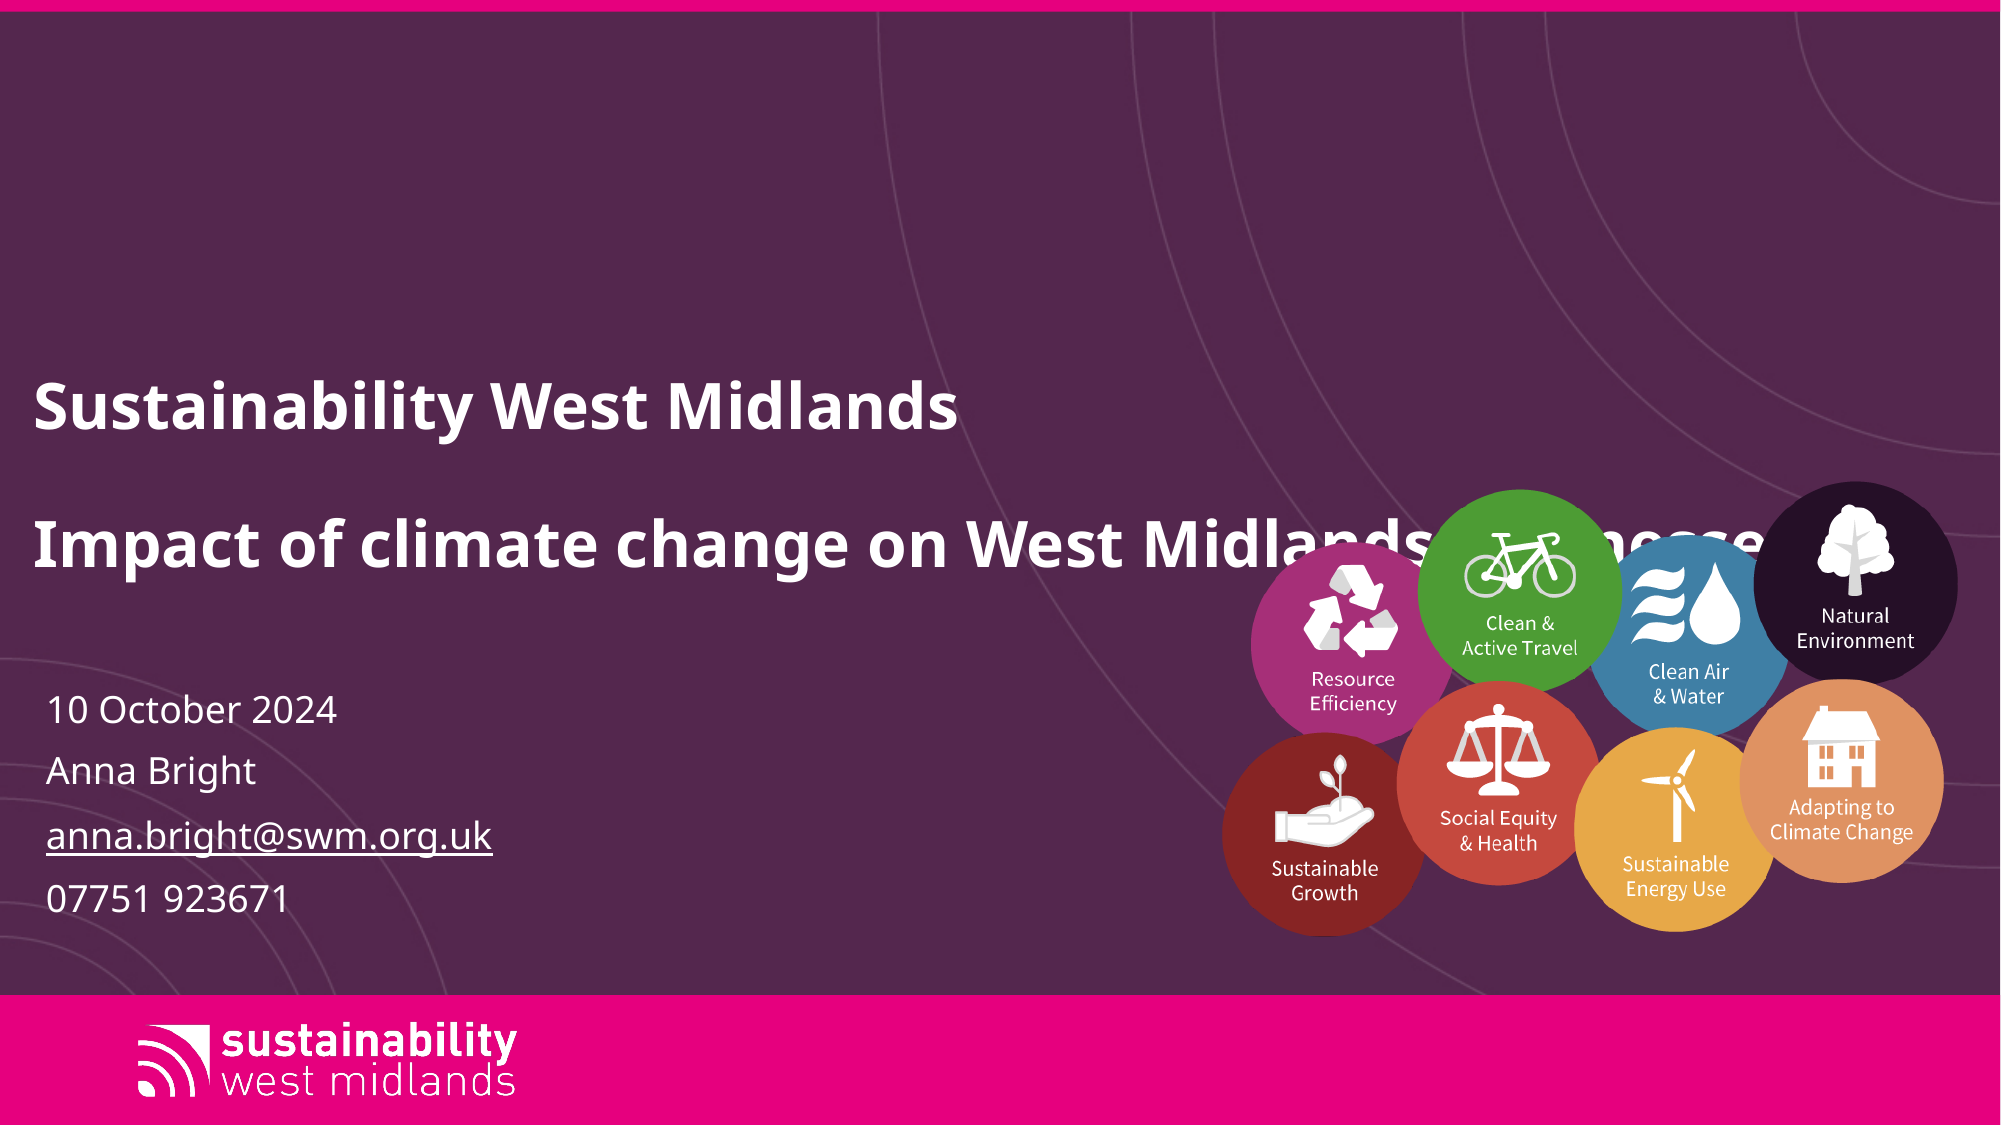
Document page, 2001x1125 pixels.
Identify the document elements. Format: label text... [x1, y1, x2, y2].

title Sustainability West Midlands Impact of climate change on West Midlands businesses [18, 326, 1846, 590]
list 10 October 2024 Anna Bright anna.bright@swm.org.uk 07751 923671 [30, 683, 834, 1022]
picture [0, 12, 2001, 995]
picture [136, 1022, 518, 1097]
